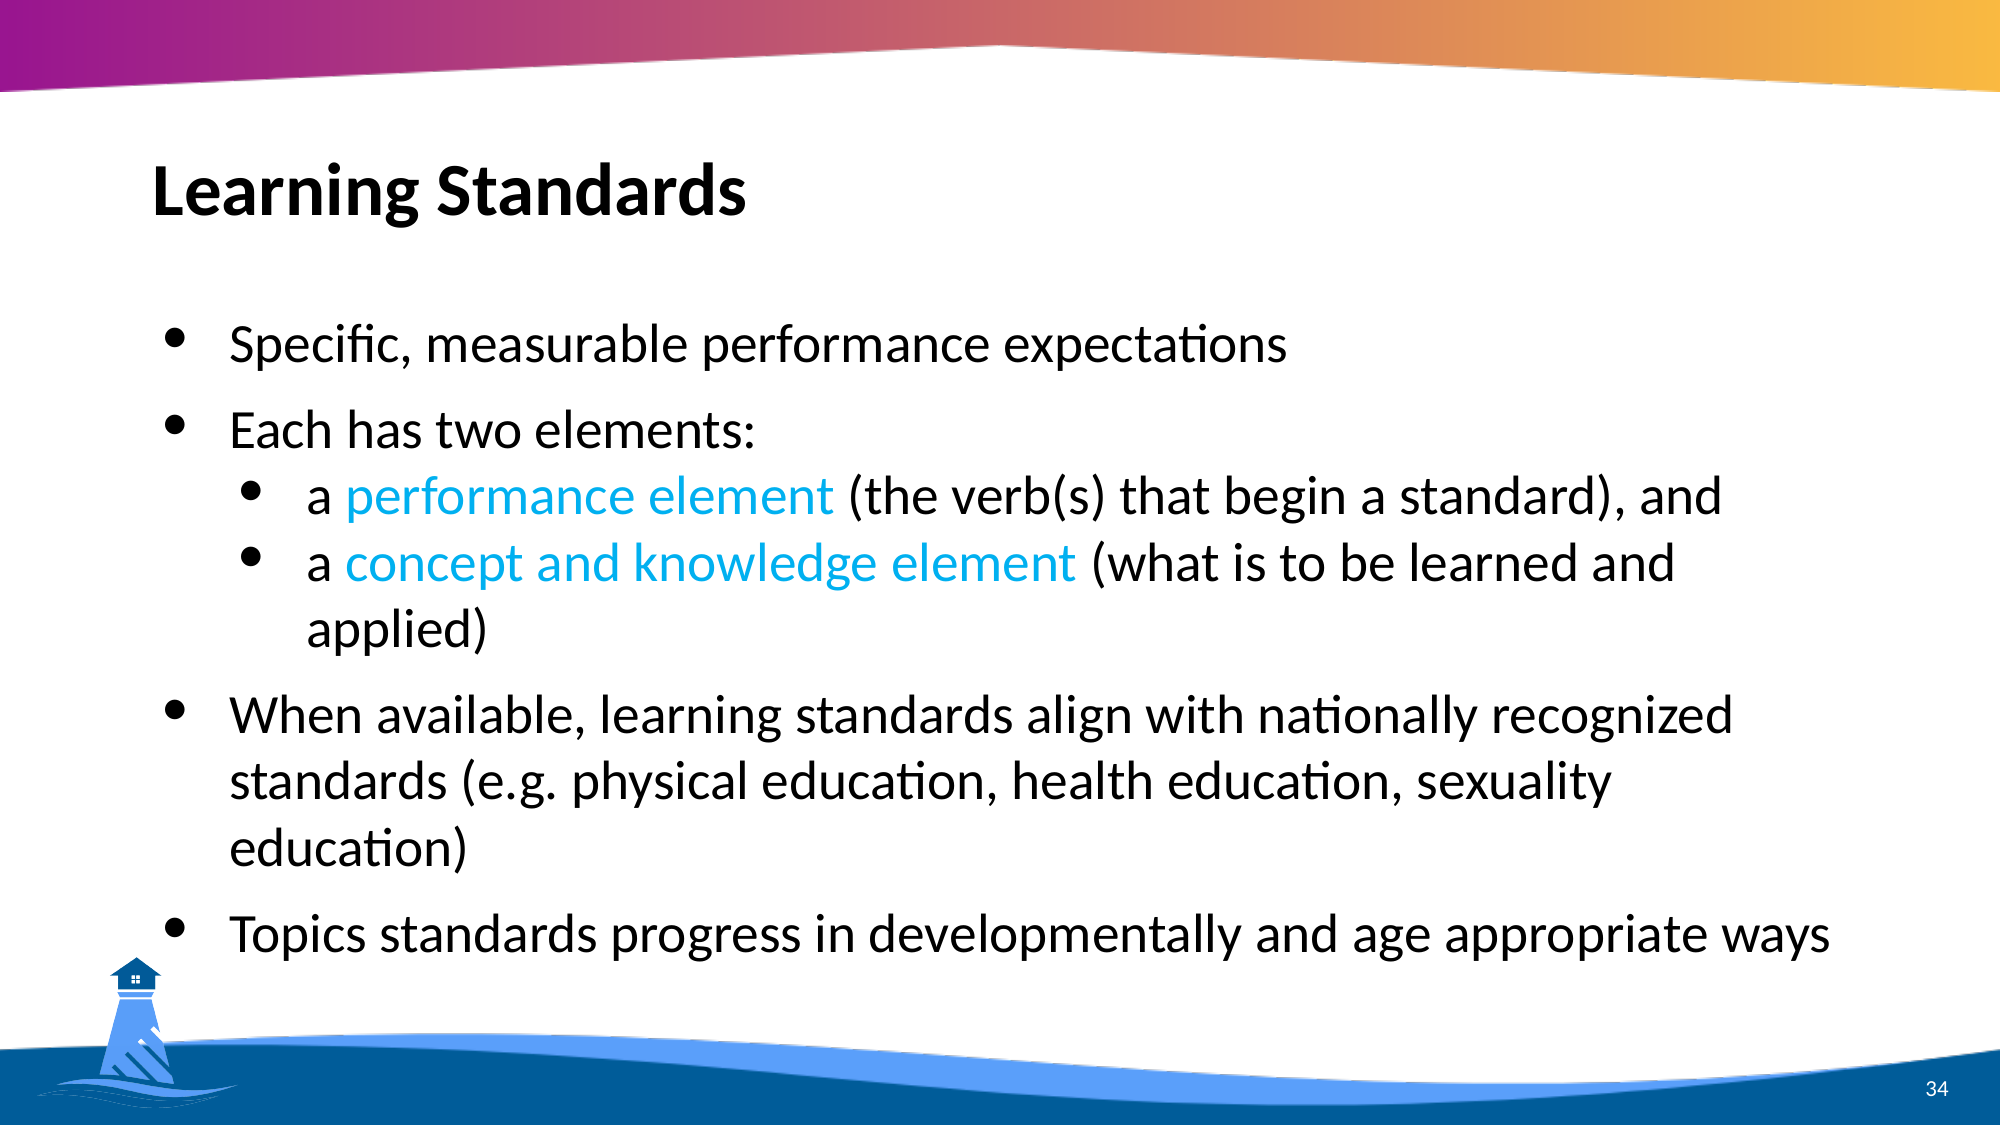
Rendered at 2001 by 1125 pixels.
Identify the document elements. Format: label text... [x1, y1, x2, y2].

picture [0, 0, 2000, 92]
title Learning Standards [137, 82, 1863, 299]
list Specific, measurable performance expectations Each has two elements: a performance element (the verb(s) that begin a standard), and a concept and knowledge element (what is to be learned and applied) When available, learning standards align with nationally recognized standards (e.g. physical education, health education, sexuality education) Topics standards progress in developmentally and age appropriate ways [137, 299, 1863, 1014]
picture [0, 957, 2000, 1125]
slide_number 34 [1822, 1050, 1964, 1125]
